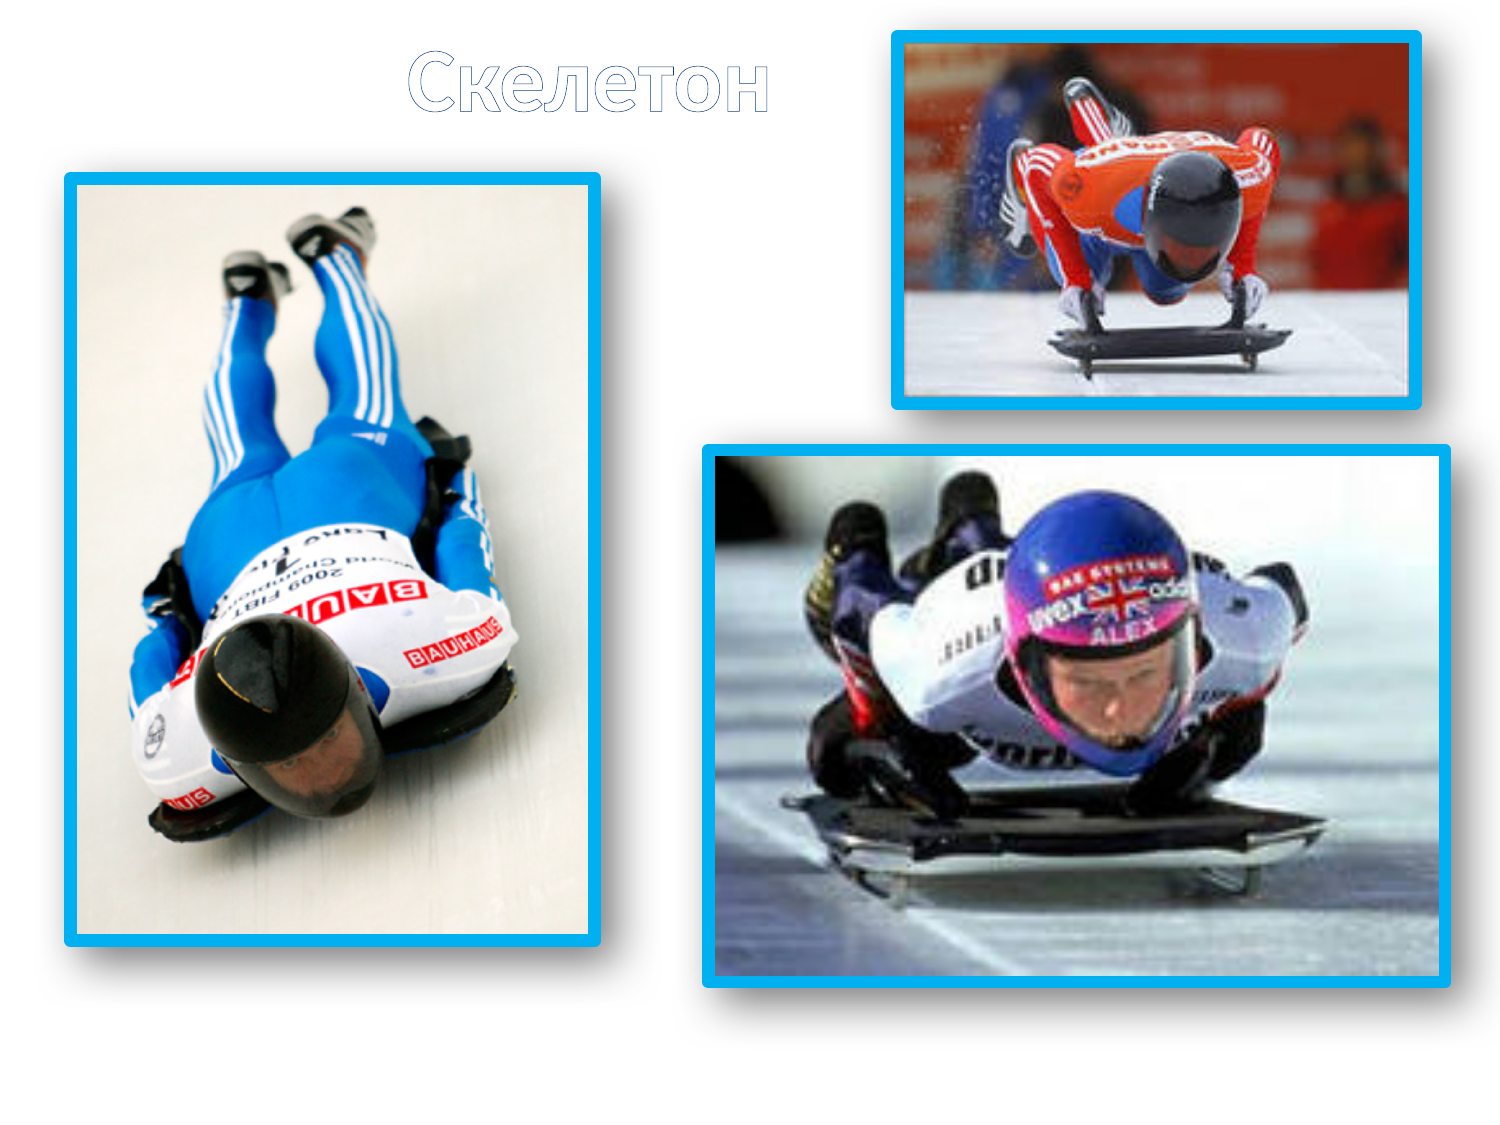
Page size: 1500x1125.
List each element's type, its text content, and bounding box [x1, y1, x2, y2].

picture [905, 44, 1408, 396]
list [0, 303, 708, 816]
picture [78, 186, 587, 303]
picture [716, 457, 1438, 975]
title Скелетон [75, 0, 1105, 149]
picture [78, 816, 587, 933]
